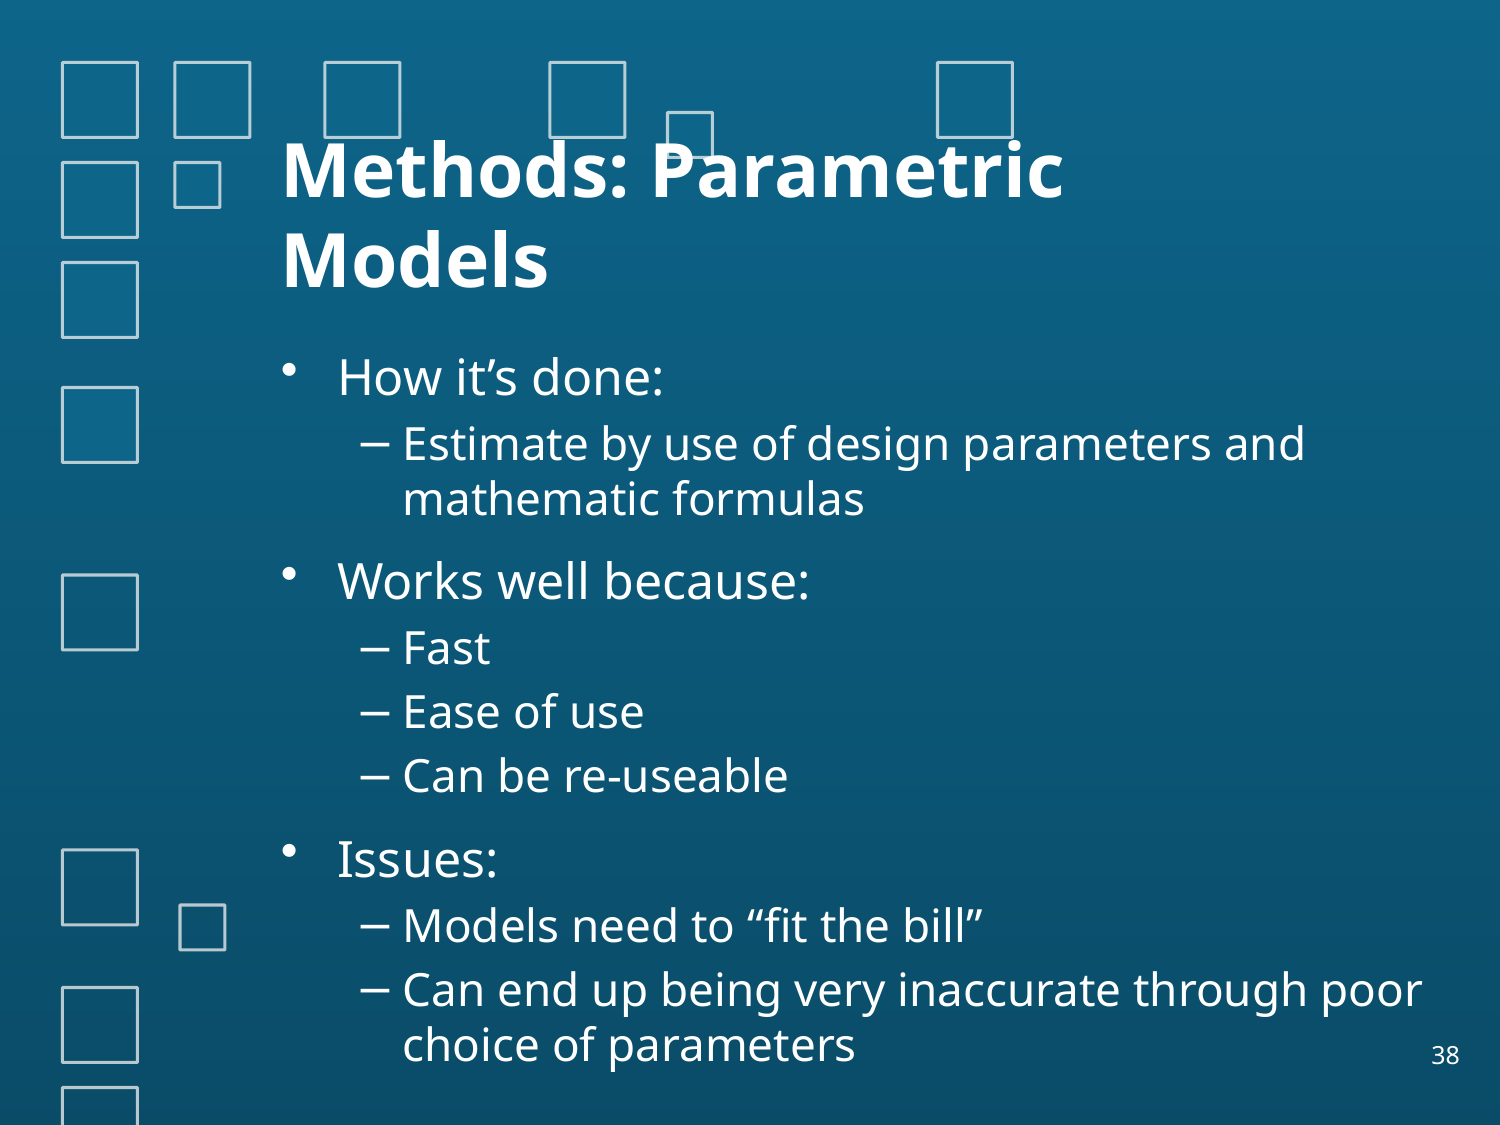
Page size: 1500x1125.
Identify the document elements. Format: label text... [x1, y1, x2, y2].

title Methods: Parametric Models [265, 172, 1354, 311]
slide_number 38 [1162, 1025, 1475, 1088]
list How it’s done: Estimate by use of design parameters and mathematic formulas Works well because: Fast Ease of use Can be re-useable Issues: Models need to “fit the bill” Can end up being very inaccurate through poor choice of parameters [265, 338, 1483, 1118]
